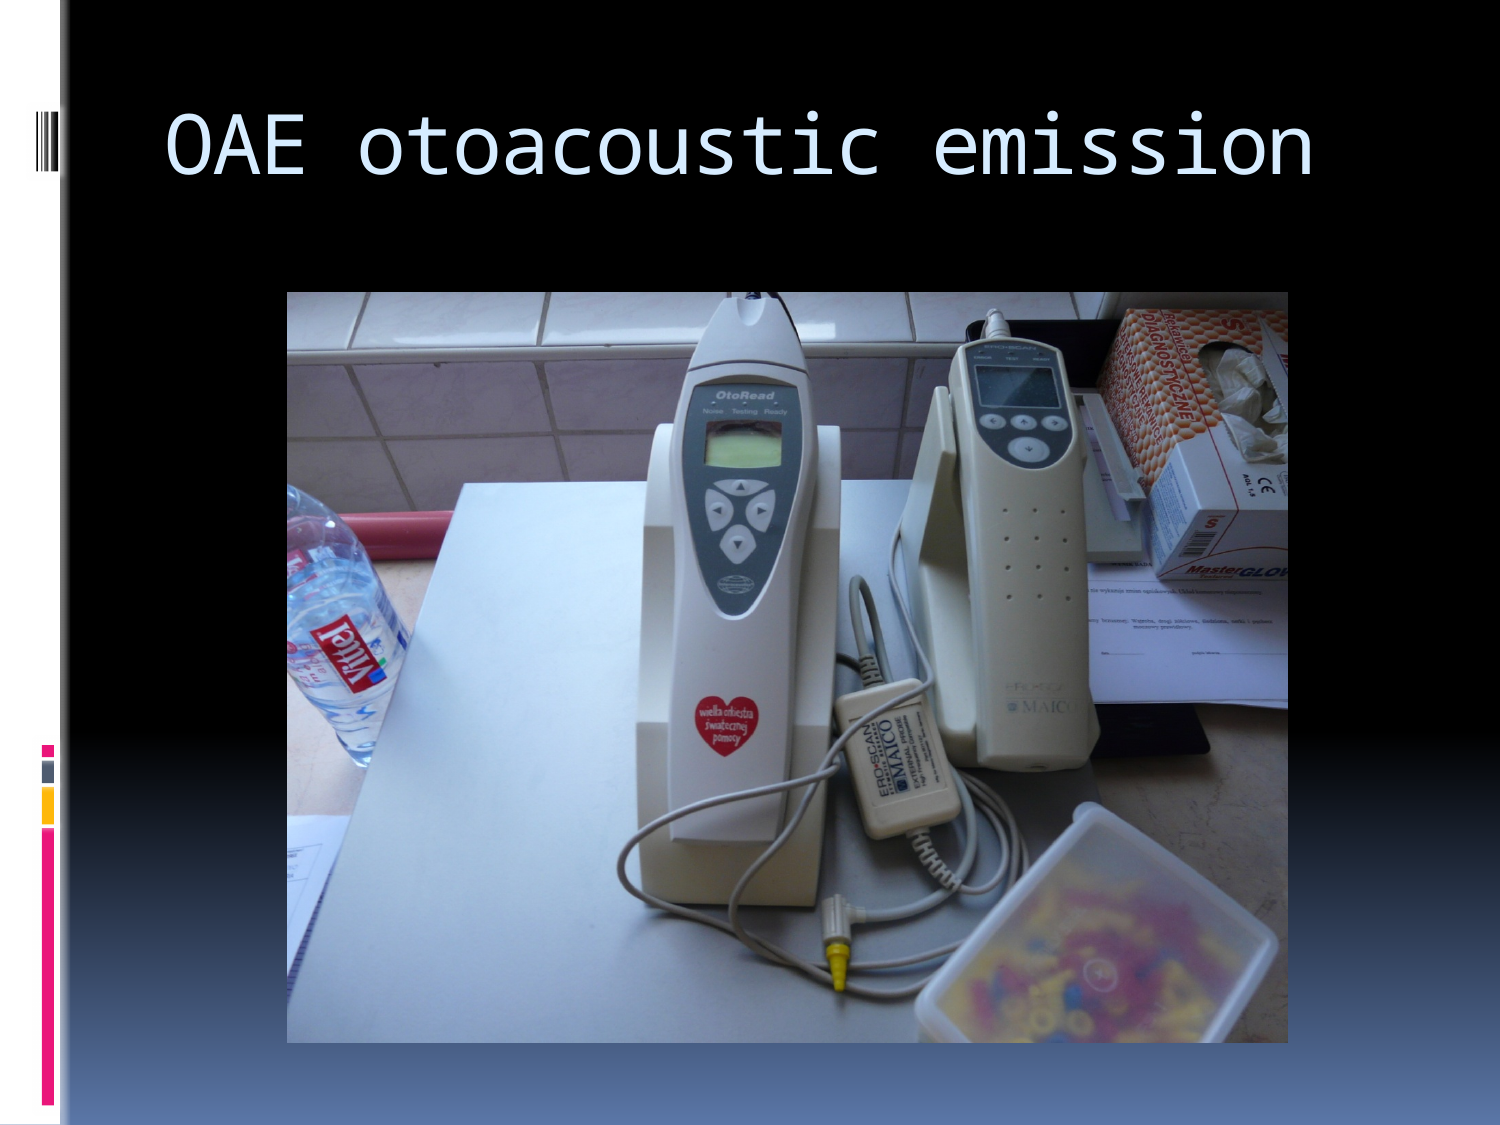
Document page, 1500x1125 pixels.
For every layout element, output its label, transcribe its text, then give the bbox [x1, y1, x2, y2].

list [287, 292, 1288, 1044]
title OAE otoacoustic emission [150, 83, 1425, 234]
